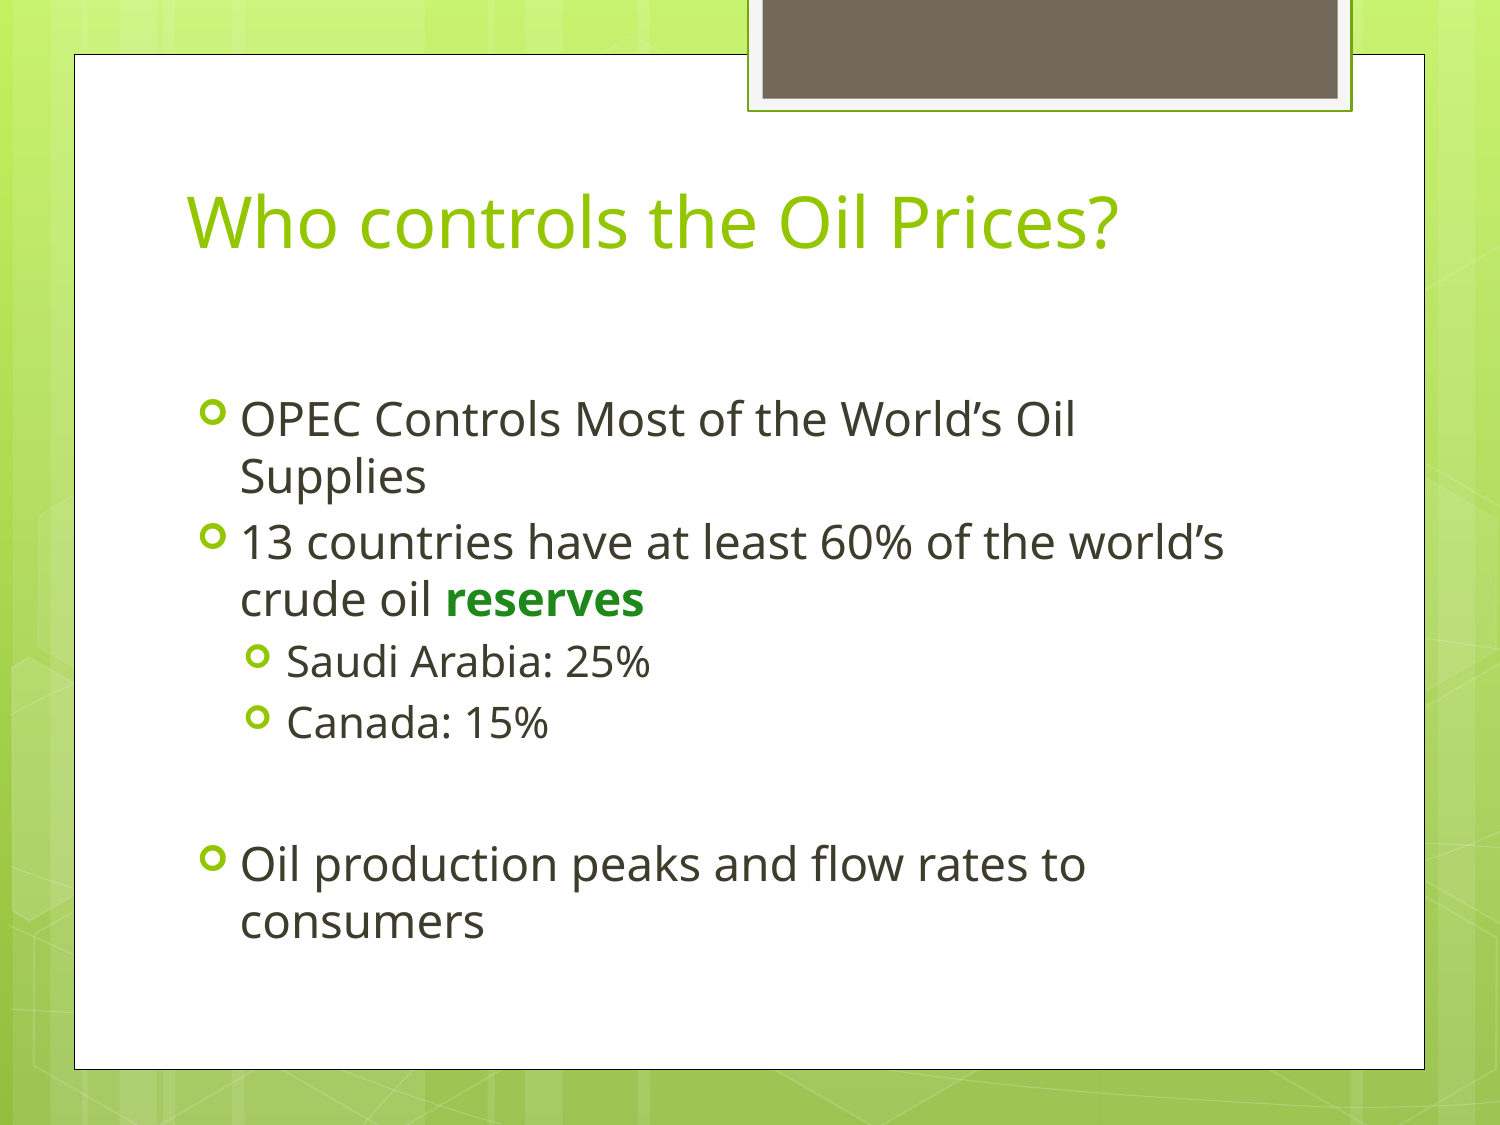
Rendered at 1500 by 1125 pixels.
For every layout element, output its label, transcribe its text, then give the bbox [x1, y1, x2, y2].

list OPEC Controls Most of the World’s Oil Supplies 13 countries have at least 60% of the world’s crude oil reserves Saudi Arabia: 25% Canada: 15% Oil production peaks and flow rates to consumers [171, 381, 1283, 957]
title Who controls the Oil Prices? [171, 168, 1324, 357]
